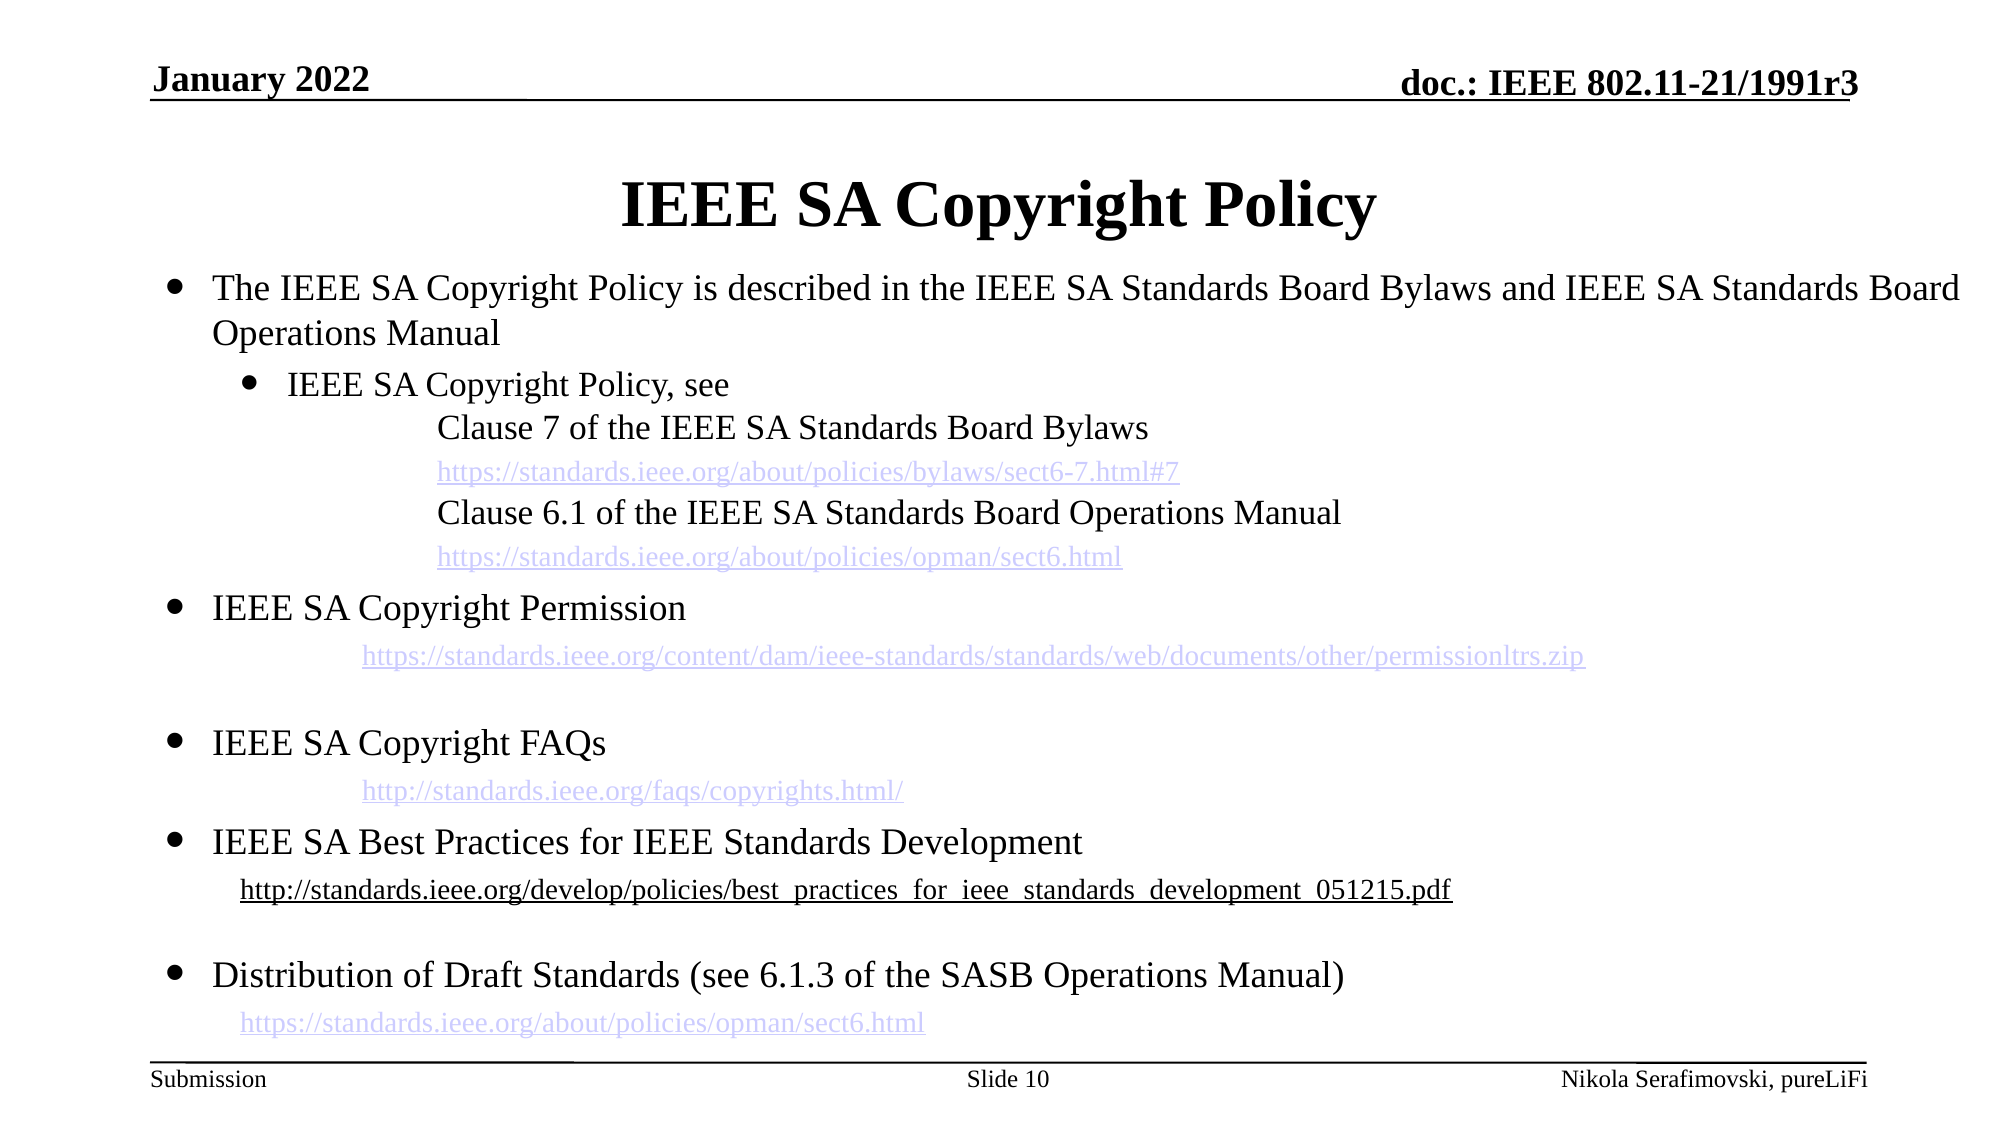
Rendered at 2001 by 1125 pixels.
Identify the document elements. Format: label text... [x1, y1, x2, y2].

slide_number Slide 10 [950, 1061, 1067, 1123]
footer Nikola Serafimovski, pureLiFi [1171, 1061, 1869, 1093]
title IEEE SA Copyright Policy [149, 112, 1850, 255]
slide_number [152, 54, 563, 100]
list The IEEE SA Copyright Policy is described in the IEEE SA Standards Board Bylaws and IEEE SA Standards Board Operations Manual IEEE SA Copyright Policy, see Clause 7 of the IEEE SA Standards Board Bylaws https://standards.ieee.org/about/policies/bylaws/sect6-7.html#7 Clause 6.1 of the IEEE SA Standards Board Operations Manual https://standards.ieee.org/about/policies/opman/sect6.html IEEE SA Copyright Permission https://standards.ieee.org/content/dam/ieee-standards/standards/web/documents/other/permissionltrs.zip IEEE SA Copyright FAQs http://standards.ieee.org/faqs/copyrights.html/ IEEE SA Best Practices for IEEE Standards Development http://standards.ieee.org/develop/policies/best_practices_for_ieee_standards_development_051215.pdf Distribution of Draft Standards (see 6.1.3 of the SASB Operations Manual) https://standards.ieee.org/about/policies/opman/sect6.html [0, 255, 1981, 954]
